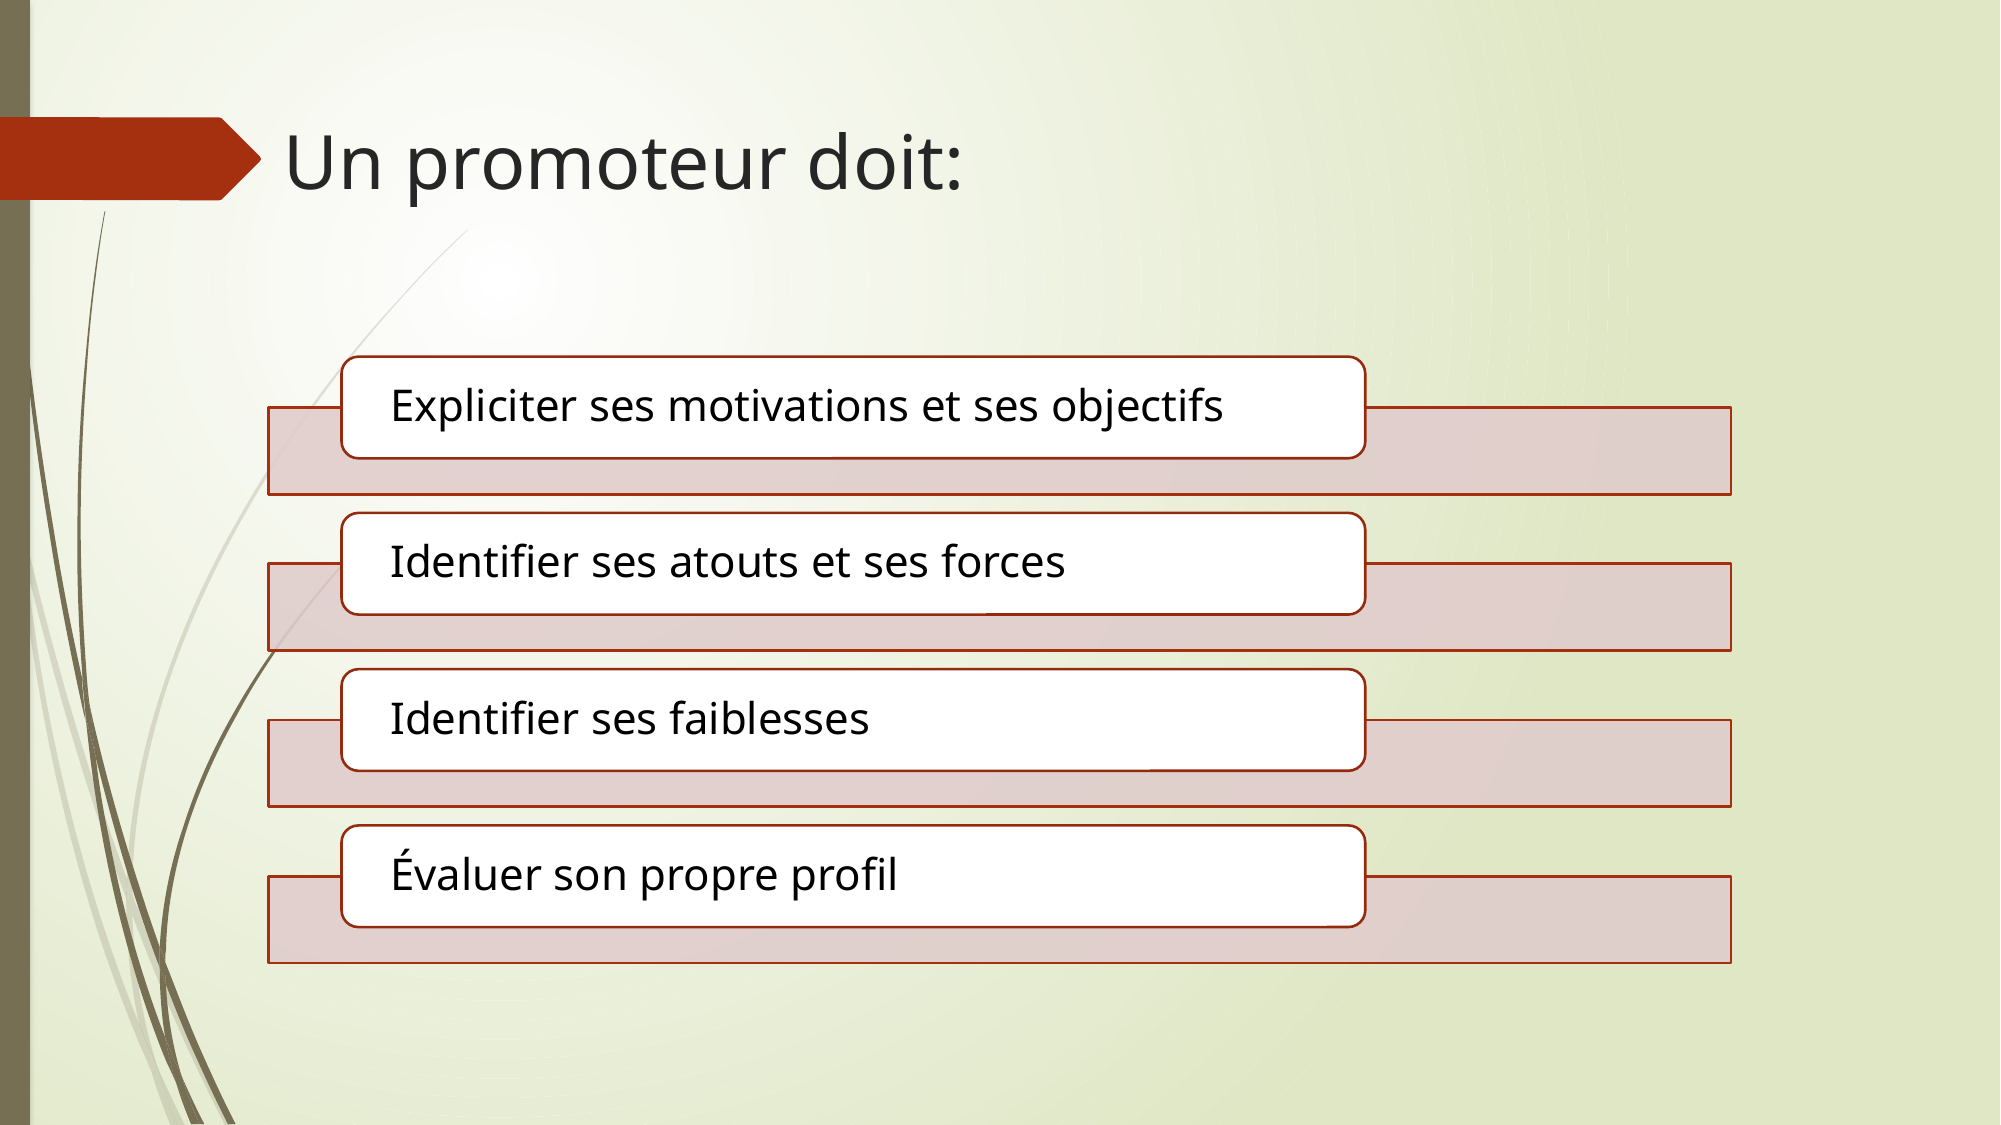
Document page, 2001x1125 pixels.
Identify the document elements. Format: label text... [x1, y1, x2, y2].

title Un promoteur doit: [269, 106, 1731, 317]
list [268, 349, 1732, 971]
